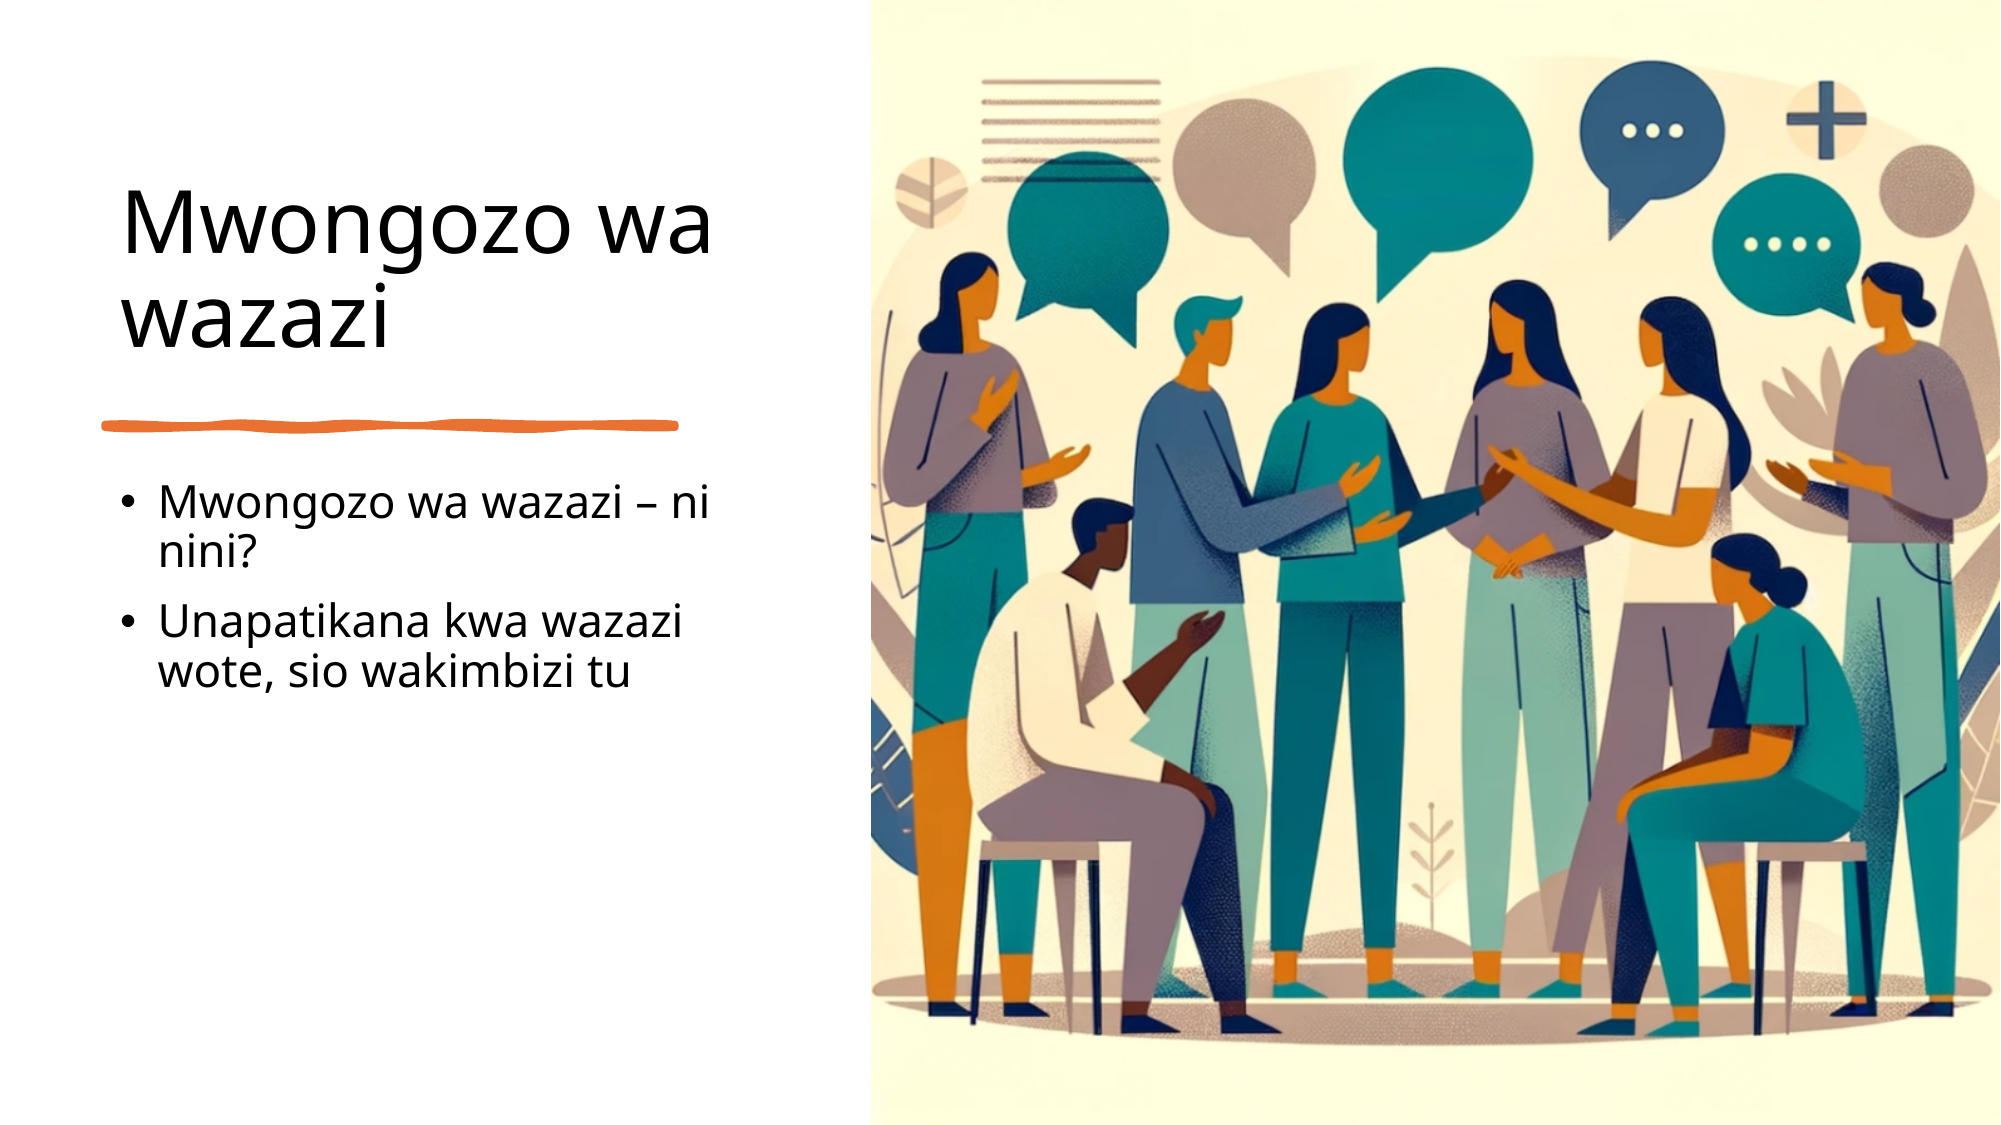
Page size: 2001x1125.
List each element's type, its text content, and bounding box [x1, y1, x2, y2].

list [870, 0, 2000, 1125]
title Mwongozo wa wazazi [105, 53, 822, 375]
text_box [0, 0, 870, 1125]
text_box [103, 420, 677, 432]
list Mwongozo wa wazazi – ni nini? Unapatikana kwa wazazi wote, sio wakimbizi tu [105, 471, 802, 1016]
